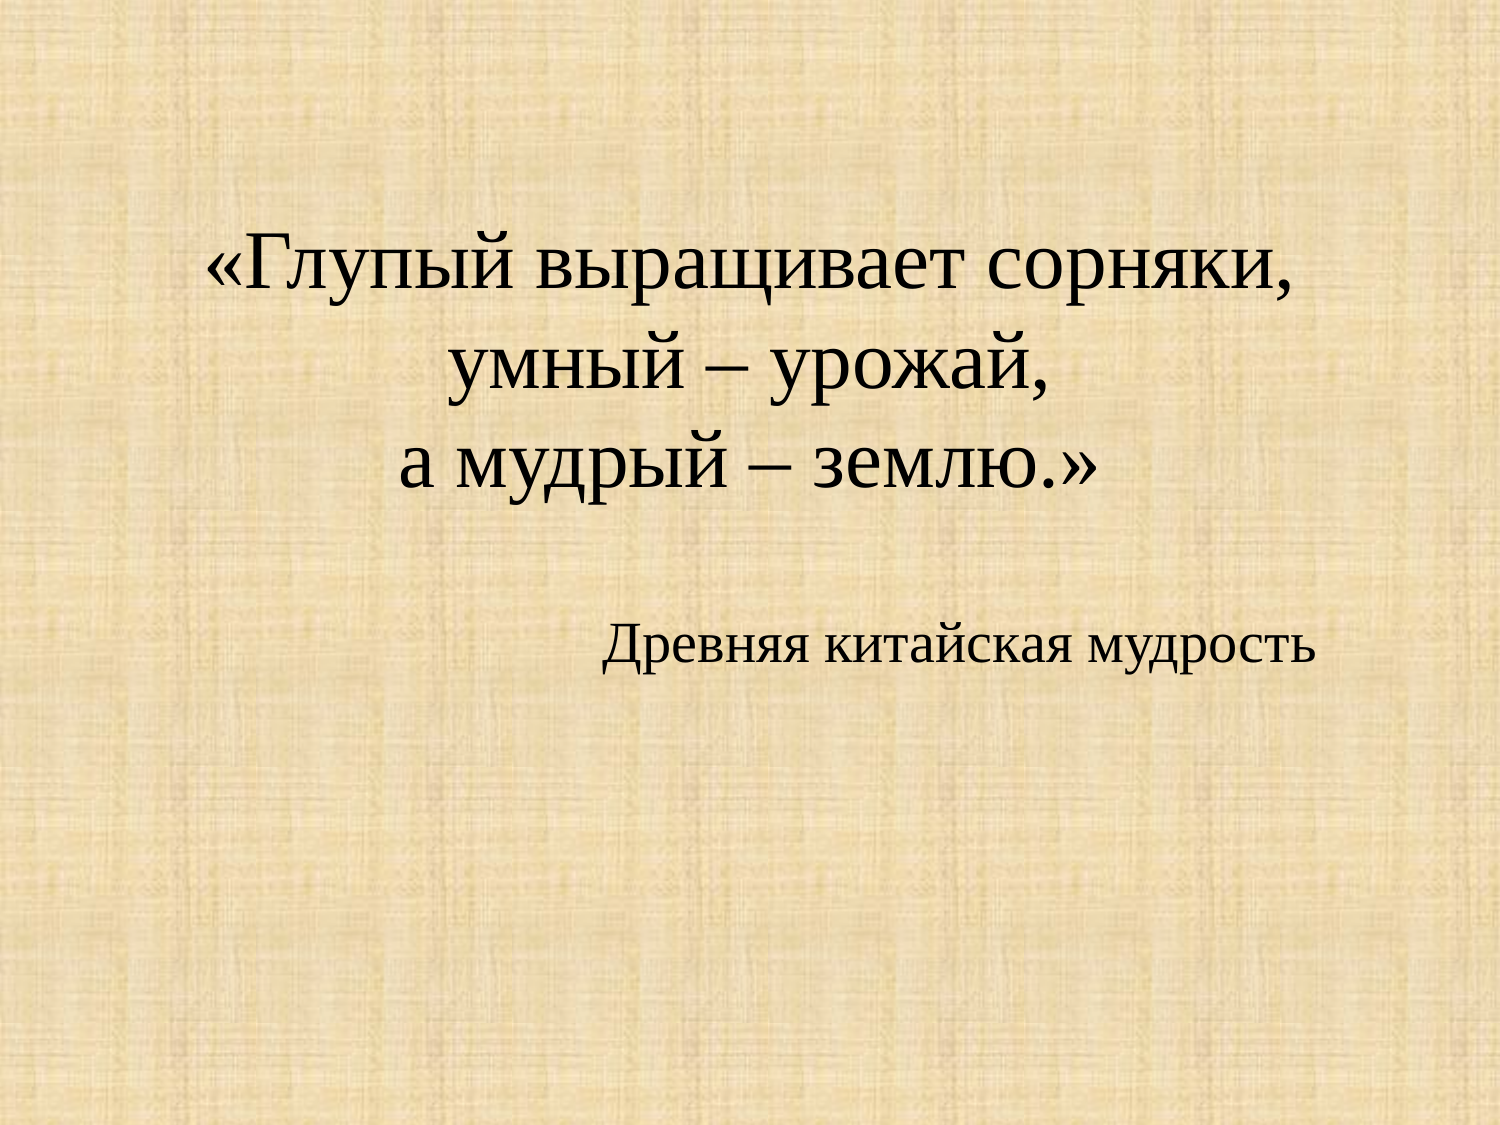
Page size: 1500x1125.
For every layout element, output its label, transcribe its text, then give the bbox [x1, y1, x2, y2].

title «Глупый выращивает сорняки, умный – урожай, а мудрый – землю.» Древняя китайская мудрость [75, 45, 1425, 835]
